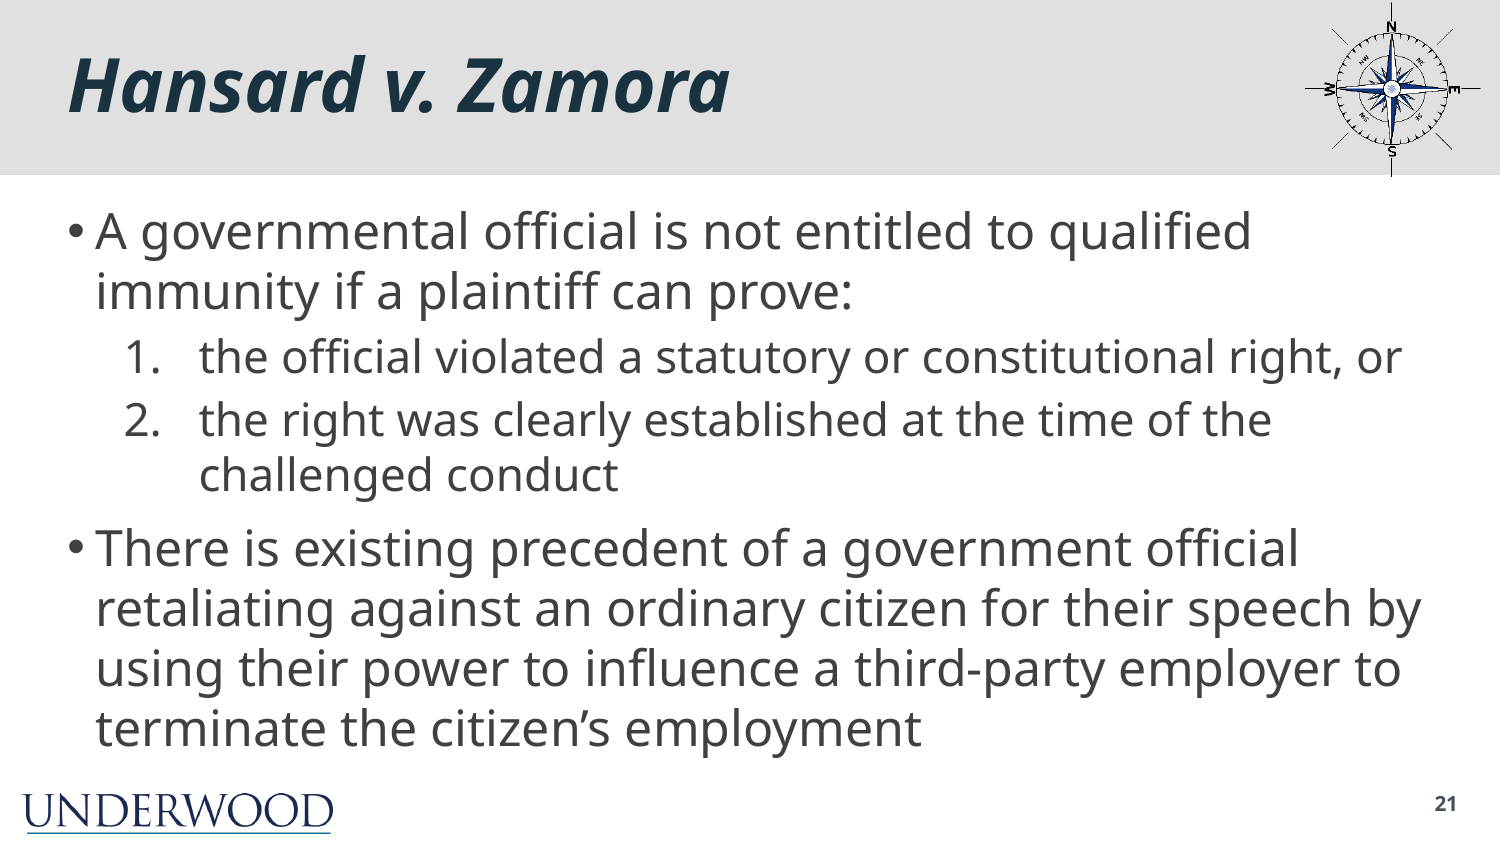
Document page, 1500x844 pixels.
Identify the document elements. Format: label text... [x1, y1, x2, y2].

picture [1303, 0, 1481, 178]
slide_number 21 [1120, 791, 1458, 817]
list A governmental official is not entitled to qualified immunity if a plaintiff can prove: the official violated a statutory or constitutional right, or the right was clearly established at the time of the challenged conduct There is existing precedent of a government official retaliating against an ordinary citizen for their speech by using their power to influence a third-party employer to terminate the citizen’s employment [67, 199, 1462, 760]
picture [22, 793, 333, 834]
title Hansard v. Zamora [67, 47, 1462, 130]
